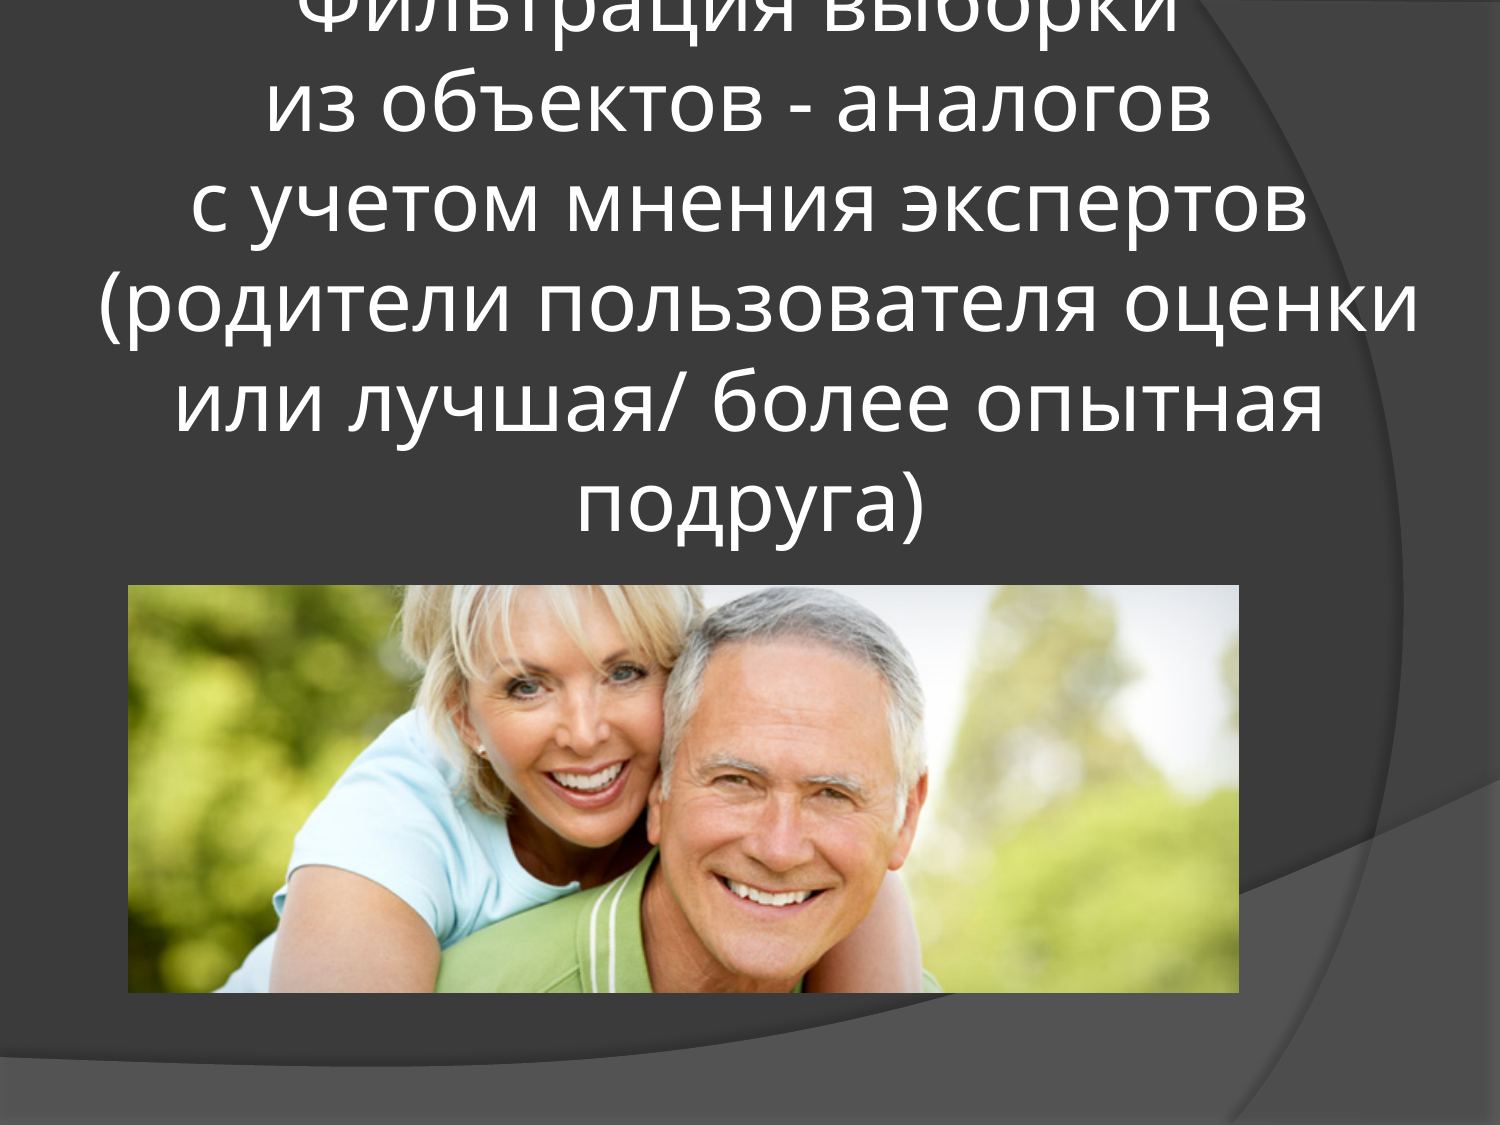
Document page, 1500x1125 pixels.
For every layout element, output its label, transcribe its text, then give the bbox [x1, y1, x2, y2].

title Фильтрация выборки из объектов - аналогов с учетом мнения экспертов (родители пользователя оценки или лучшая/ более опытная подруга) [0, 45, 1500, 551]
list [128, 585, 1239, 993]
